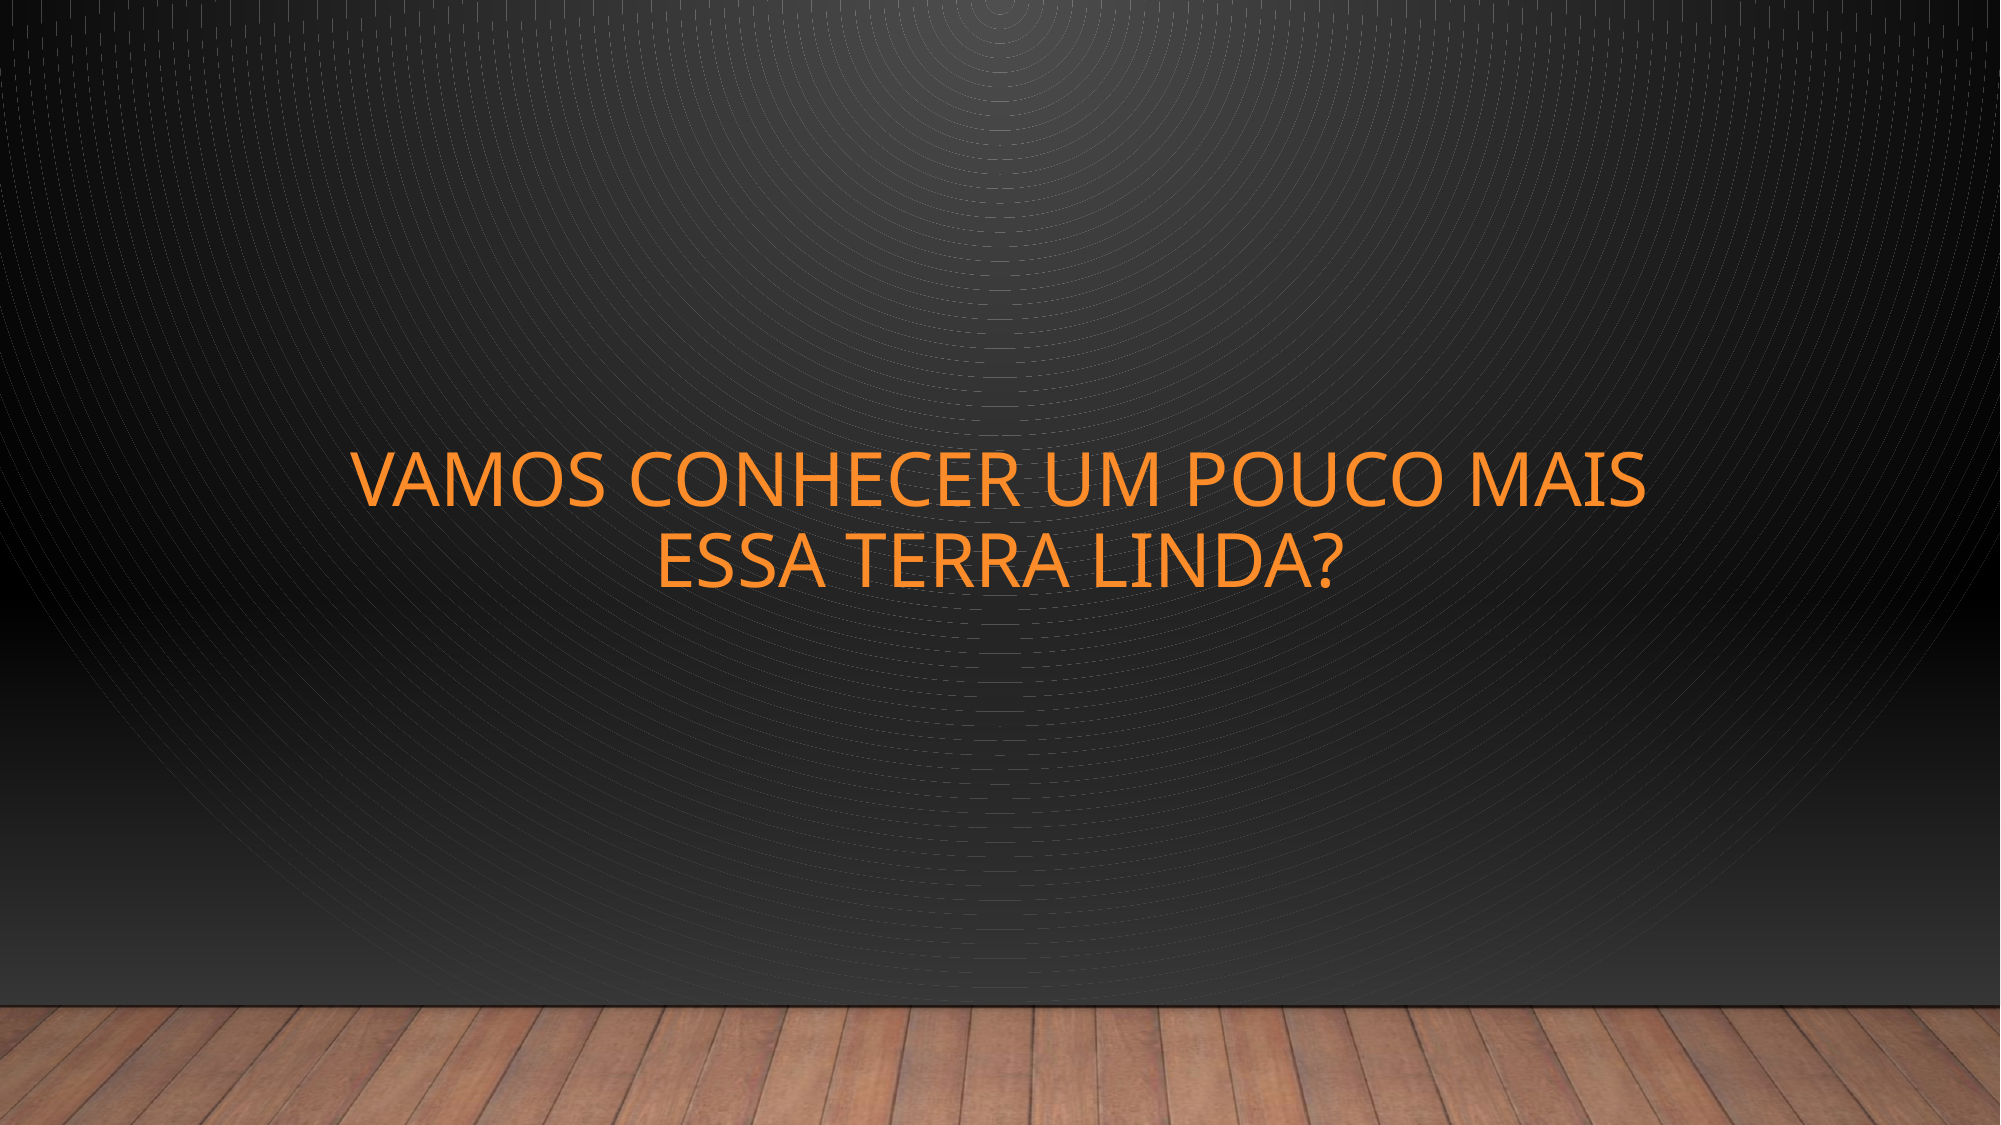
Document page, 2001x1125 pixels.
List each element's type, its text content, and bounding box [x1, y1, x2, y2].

picture [0, 1005, 2000, 1125]
title VAMOS CONHECER UM POUCO MAIS ESSA TERRA LINDA? [291, 288, 1709, 611]
